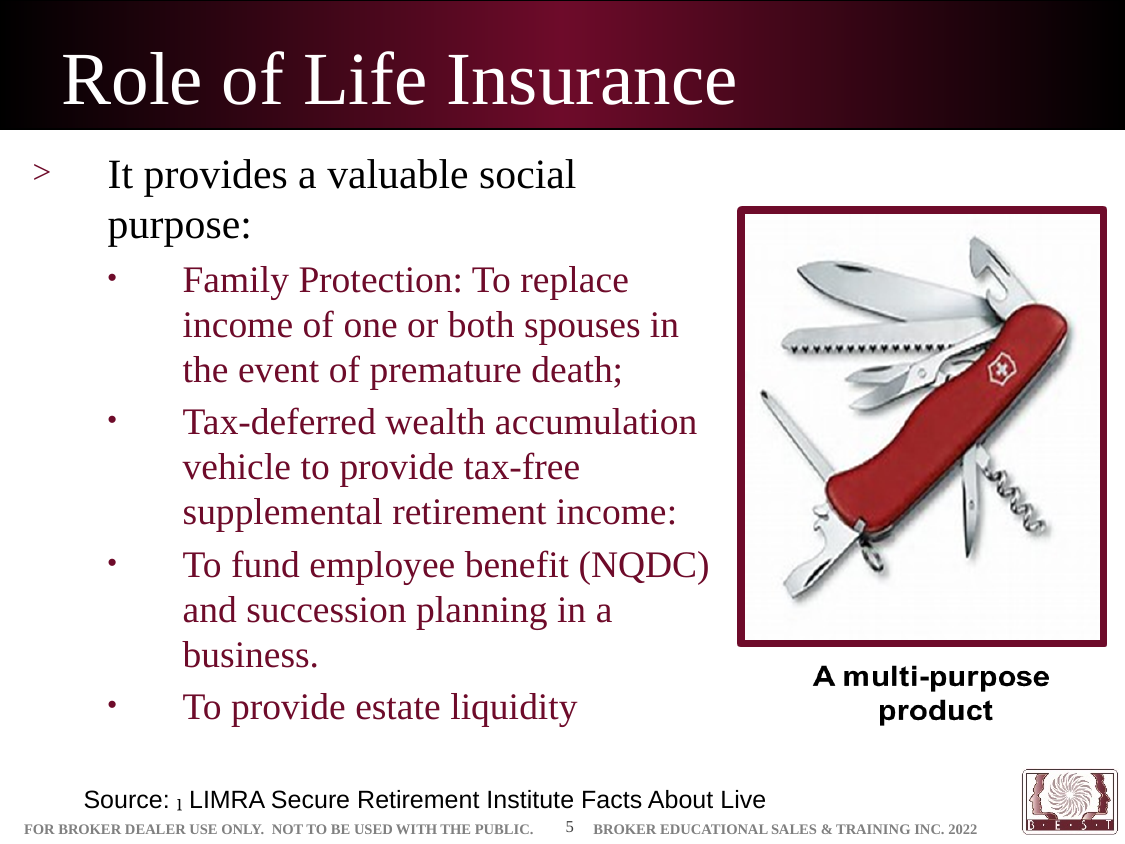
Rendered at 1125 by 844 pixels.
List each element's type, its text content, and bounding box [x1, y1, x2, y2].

picture [721, 206, 1125, 745]
title Role of Life Insurance [46, 14, 1066, 128]
list It provides a valuable social purpose: Family Protection: To replace income of one or both spouses in the event of premature death; Tax-deferred wealth accumulation vehicle to provide tax-free supplemental retirement income: To fund employee benefit (NQDC) and succession planning in a business. To provide estate liquidity [17, 139, 727, 735]
text_box Source: ₗ LIMRA Secure Retirement Institute Facts About Live [68, 776, 1019, 822]
picture [1021, 768, 1119, 835]
slide_number 5 [543, 822, 590, 841]
